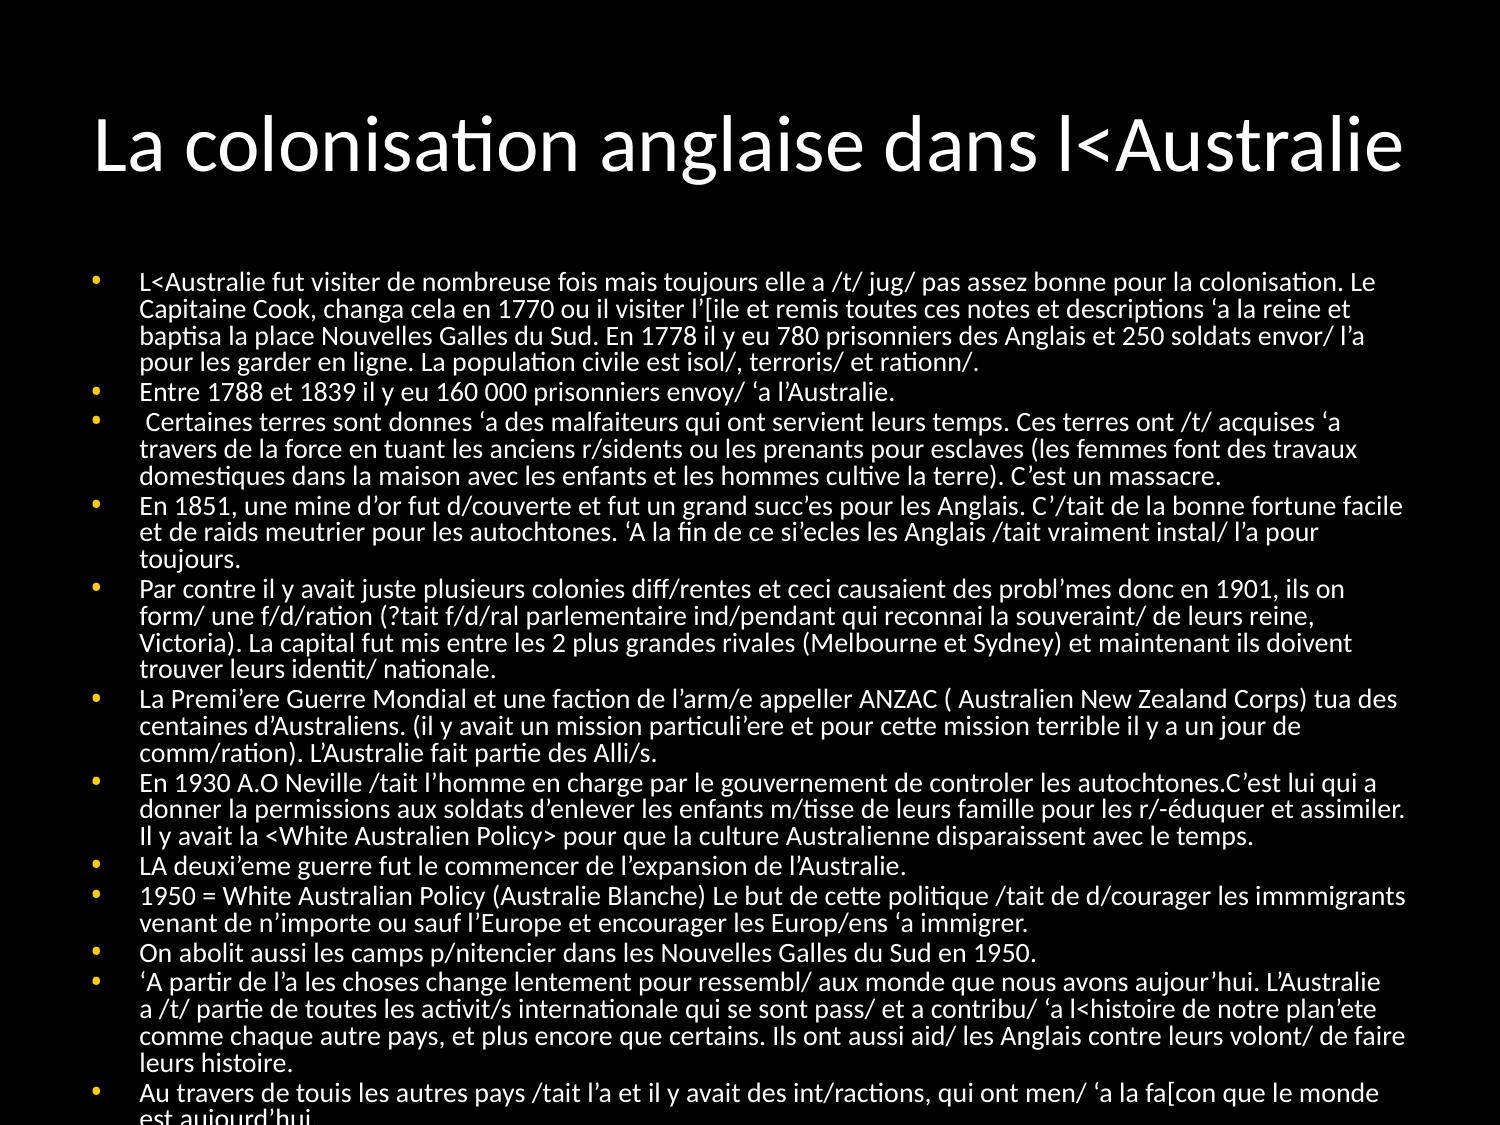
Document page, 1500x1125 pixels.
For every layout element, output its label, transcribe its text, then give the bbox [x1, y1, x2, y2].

list L<Australie fut visiter de nombreuse fois mais toujours elle a /t/ jug/ pas assez bonne pour la colonisation. Le Capitaine Cook, changa cela en 1770 ou il visiter l’[ile et remis toutes ces notes et descriptions ‘a la reine et baptisa la place Nouvelles Galles du Sud. En 1778 il y eu 780 prisonniers des Anglais et 250 soldats envor/ l’a pour les garder en ligne. La population civile est isol/, terroris/ et rationn/. Entre 1788 et 1839 il y eu 160 000 prisonniers envoy/ ‘a l’Australie. Certaines terres sont donnes ‘a des malfaiteurs qui ont servient leurs temps. Ces terres ont /t/ acquises ‘a travers de la force en tuant les anciens r/sidents ou les prenants pour esclaves (les femmes font des travaux domestiques dans la maison avec les enfants et les hommes cultive la terre). C’est un massacre. En 1851, une mine d’or fut d/couverte et fut un grand succ’es pour les Anglais. C’/tait de la bonne fortune facile et de raids meutrier pour les autochtones. ‘A la fin de ce si’ecles les Anglais /tait vraiment instal/ l’a pour toujours. Par contre il y avait juste plusieurs colonies diff/rentes et ceci causaient des probl’mes donc en 1901, ils on form/ une f/d/ration (?tait f/d/ral parlementaire ind/pendant qui reconnai la souveraint/ de leurs reine, Victoria). La capital fut mis entre les 2 plus grandes rivales (Melbourne et Sydney) et maintenant ils doivent trouver leurs identit/ nationale. La Premi’ere Guerre Mondial et une faction de l’arm/e appeller ANZAC ( Australien New Zealand Corps) tua des centaines d’Australiens. (il y avait un mission particuli’ere et pour cette mission terrible il y a un jour de comm/ration). L’Australie fait partie des Alli/s. En 1930 A.O Neville /tait l’homme en charge par le gouvernement de controler les autochtones.C’est lui qui a donner la permissions aux soldats d’enlever les enfants m/tisse de leurs famille pour les r/-éduquer et assimiler. Il y avait la <White Australien Policy> pour que la culture Australienne disparaissent avec le temps. LA deuxi’eme guerre fut le commencer de l’expansion de l’Australie. 1950 = White Australian Policy (Australie Blanche) Le but de cette politique /tait de d/courager les immmigrants venant de n’importe ou sauf l’Europe et encourager les Europ/ens ‘a immigrer. On abolit aussi les camps p/nitencier dans les Nouvelles Galles du Sud en 1950. ‘A partir de l’a les choses change lentement pour ressembl/ aux monde que nous avons aujour’hui. L’Australie a /t/ partie de toutes les activit/s internationale qui se sont pass/ et a contribu/ ‘a l<histoire de notre plan’ete comme chaque autre pays, et plus encore que certains. Ils ont aussi aid/ les Anglais contre leurs volont/ de faire leurs histoire. Au travers de touis les autres pays /tait l’a et il y avait des int/ractions, qui ont men/ ‘a la fa[con que le monde est aujourd’hui. [75, 262, 1425, 1125]
title La colonisation anglaise dans l<Australie [75, 45, 1425, 233]
